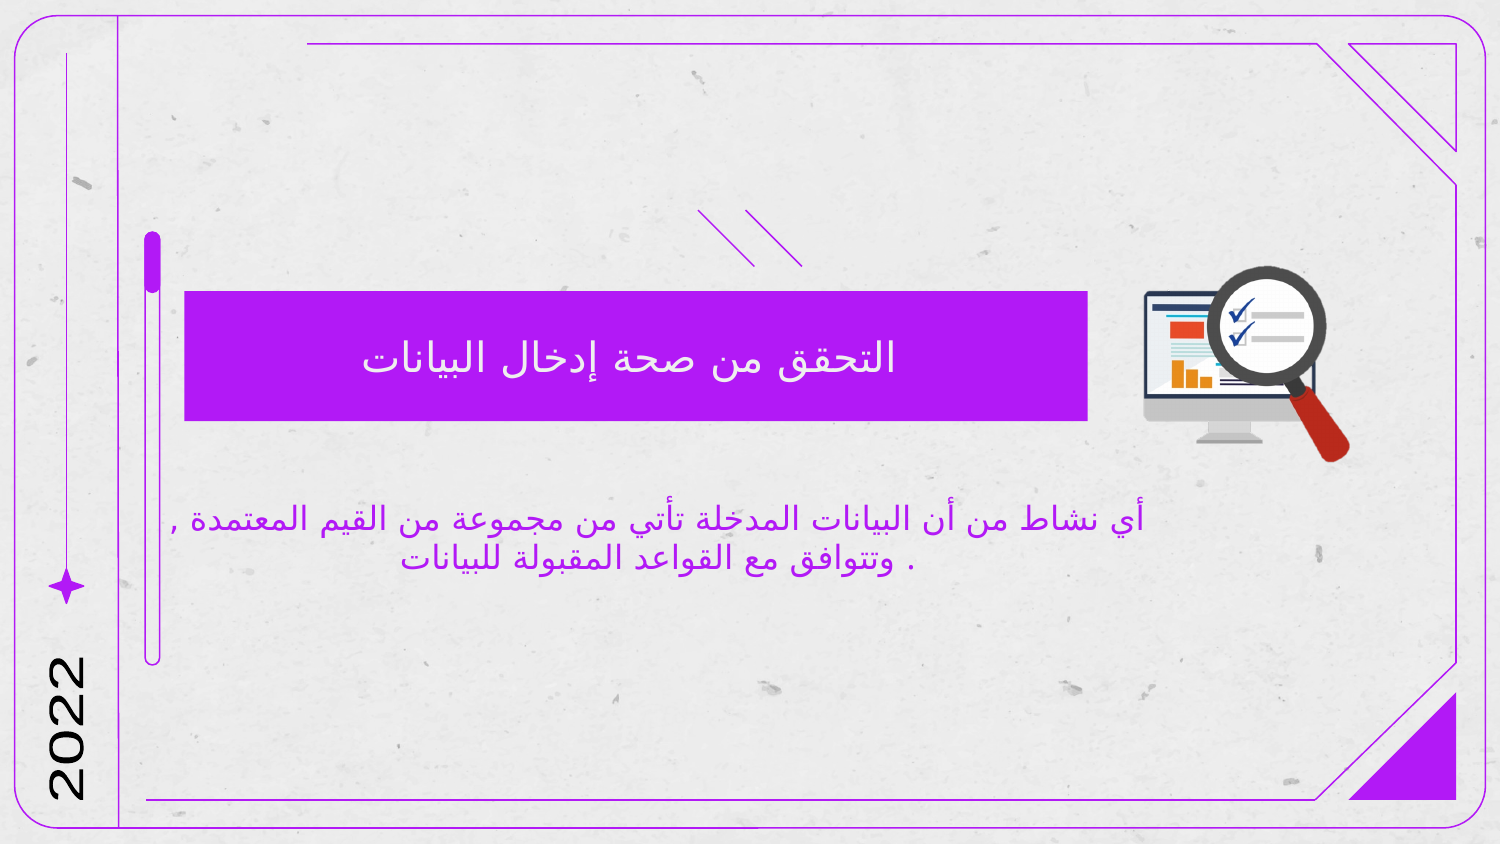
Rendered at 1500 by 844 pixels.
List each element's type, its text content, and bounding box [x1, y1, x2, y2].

text_box [71, 581, 84, 591]
title التحقق من صحة إدخال البيانات [184, 291, 1054, 422]
text_box [49, 581, 62, 591]
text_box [697, 209, 803, 267]
picture [1059, 248, 1434, 480]
subtitle أي نشاط من أن البيانات المدخلة تأتي من مجموعة من القيم المعتمدة , وتتوافق مع القواعد المقبولة للبيانات . [164, 430, 1164, 643]
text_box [144, 231, 160, 666]
